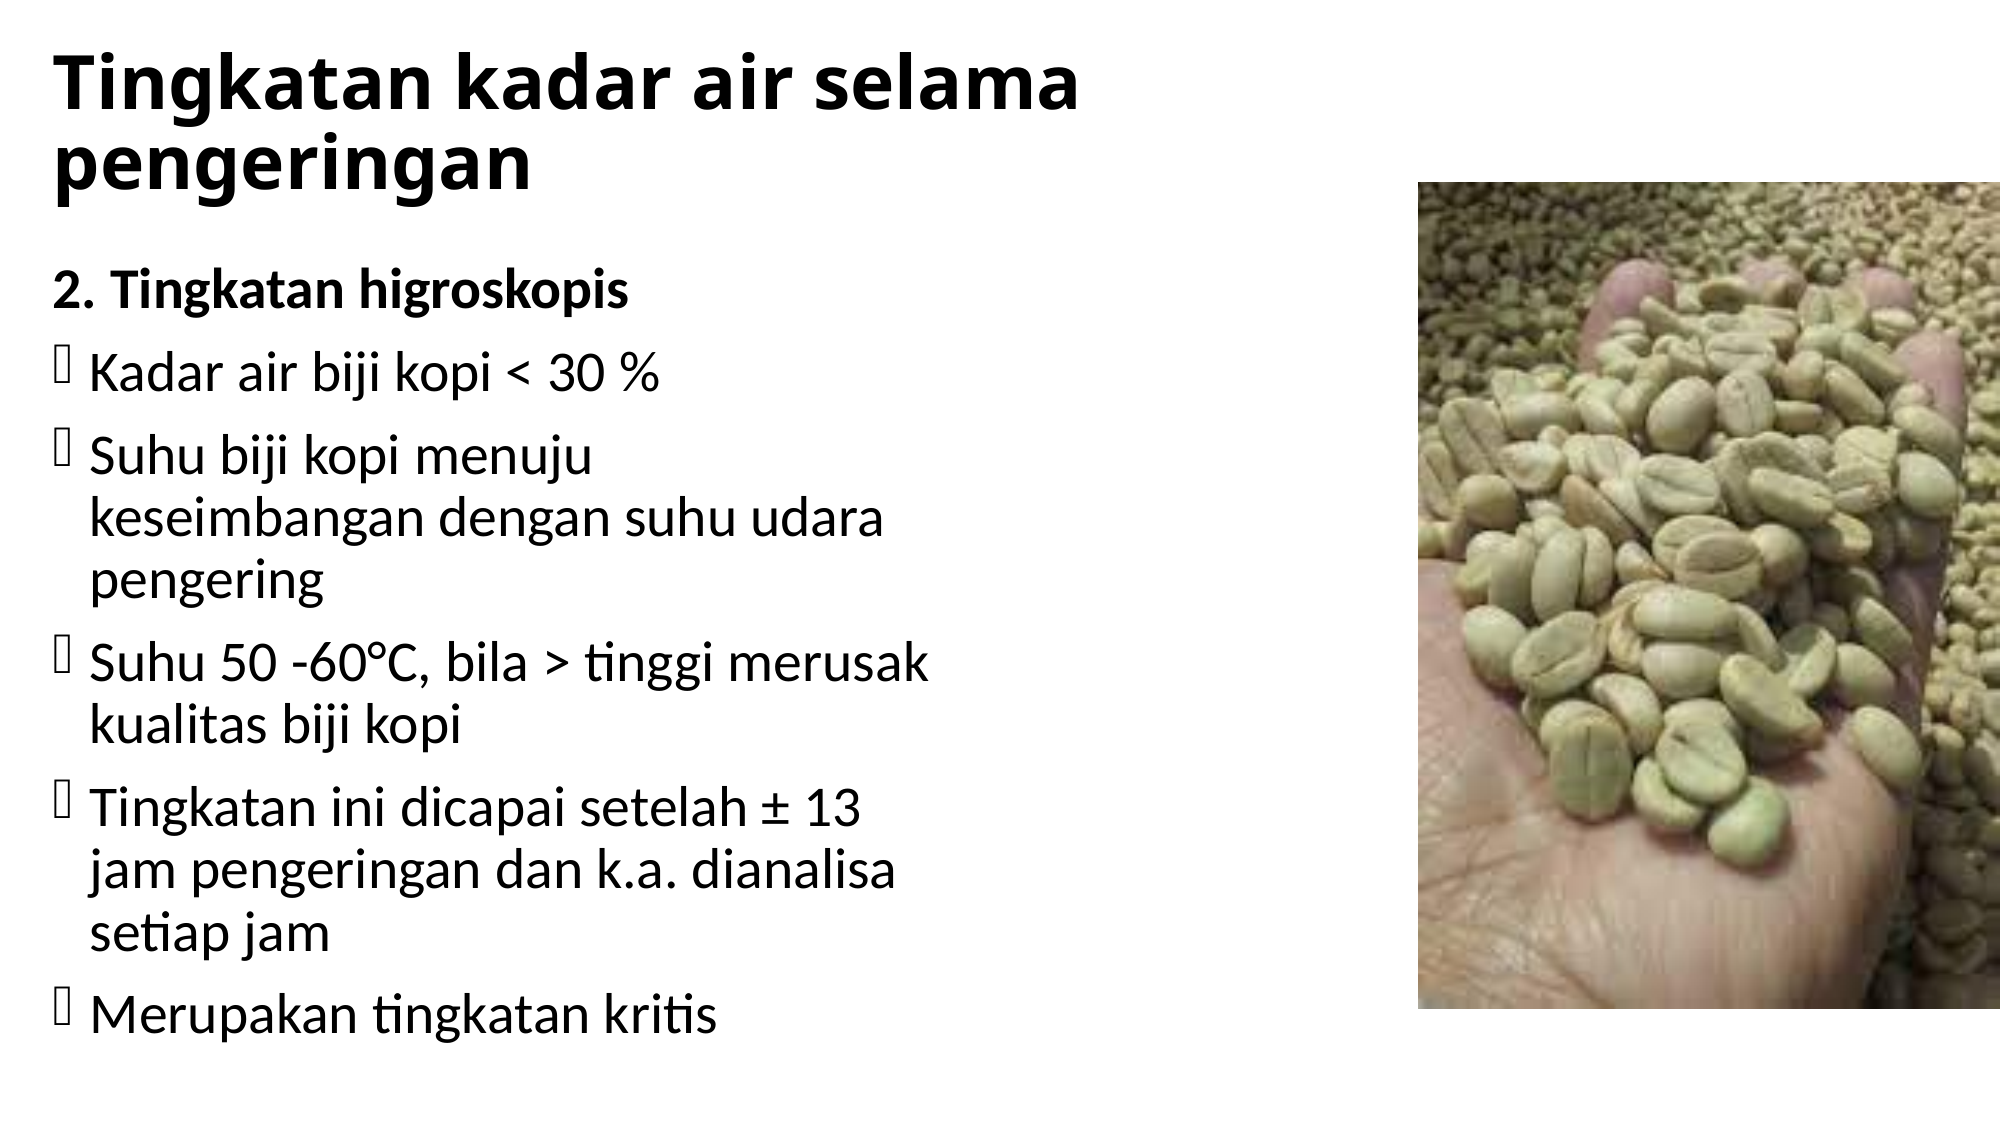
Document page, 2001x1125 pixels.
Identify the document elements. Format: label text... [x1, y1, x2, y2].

title Tingkatan kadar air selama pengeringan [37, 31, 1388, 219]
picture [1417, 182, 2000, 1009]
list 2. Tingkatan higroskopis Kadar air biji kopi < 30 % Suhu biji kopi menuju keseimbangan dengan suhu udara pengering Suhu 50 -60°C, bila > tinggi merusak kualitas biji kopi Tingkatan ini dicapai setelah ± 13 jam pengeringan dan k.a. dianalisa setiap jam Merupakan tingkatan kritis [37, 251, 953, 1060]
